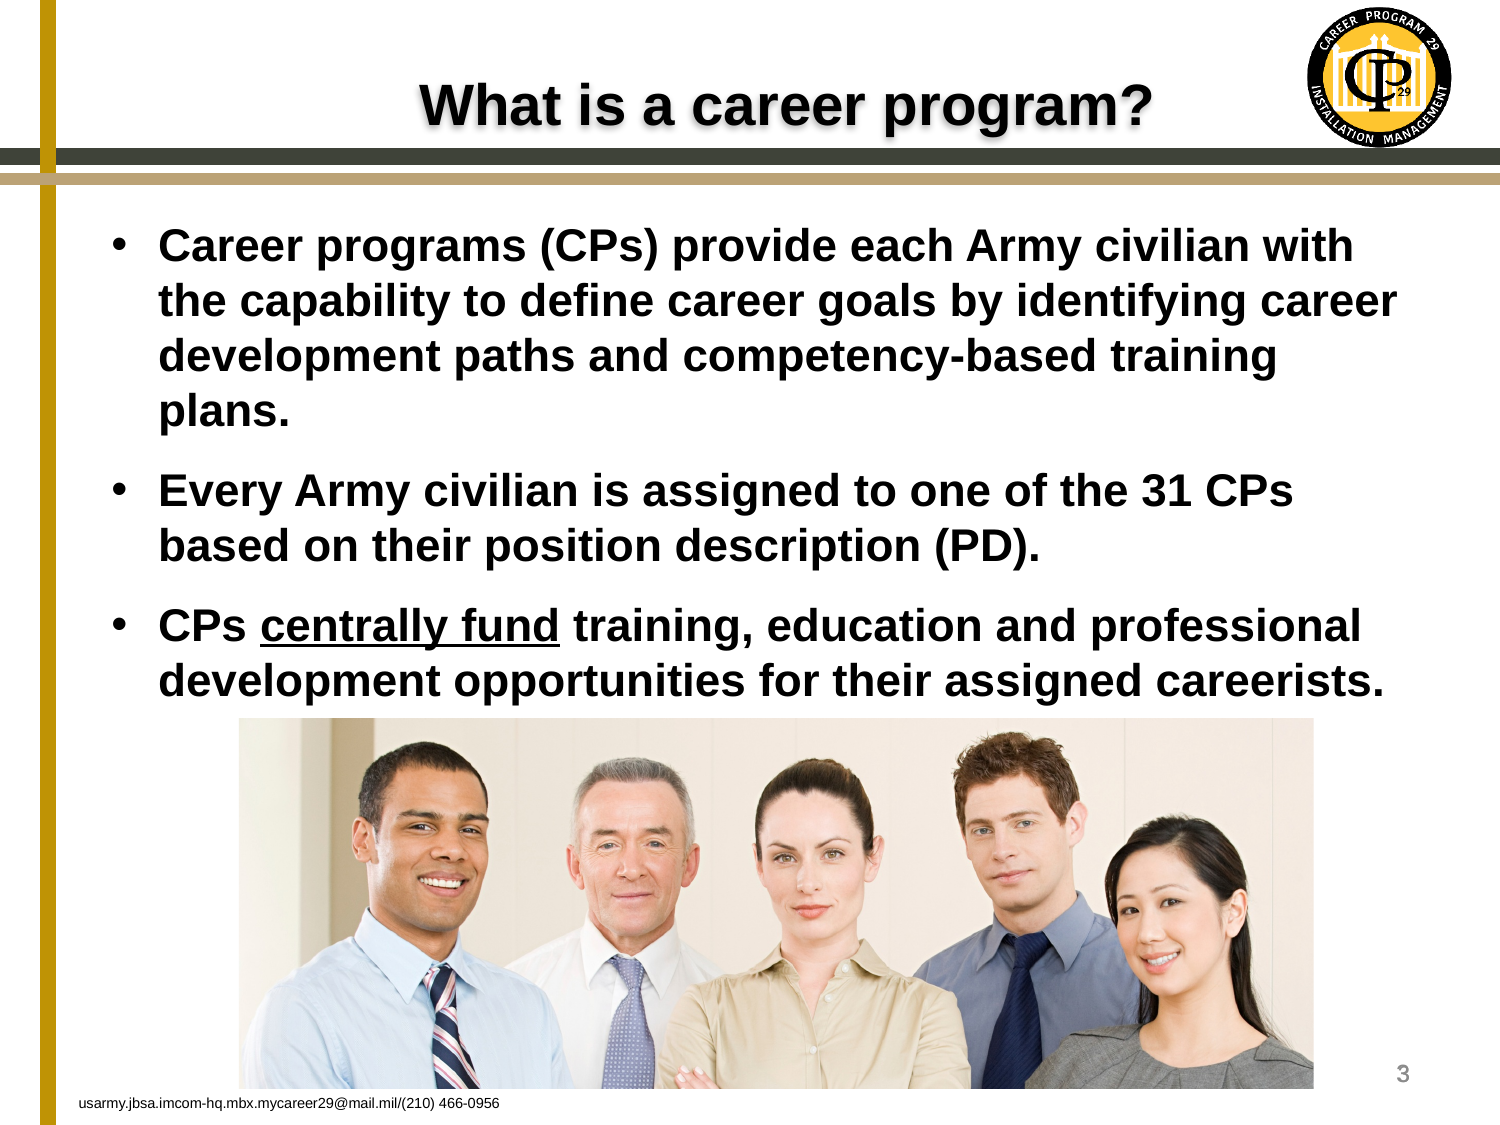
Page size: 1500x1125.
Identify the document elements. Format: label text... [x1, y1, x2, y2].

text_box Career programs (CPs) provide each Army civilian with the capability to define career goals by identifying career development paths and competency-based training plans. Every Army civilian is assigned to one of the 31 CPs based on their position description (PD). CPs centrally fund training, education and professional development opportunities for their assigned careerists. [96, 208, 1439, 864]
text_box usarmy.jbsa.imcom-hq.mbx.mycareer29@mail.mil/(210) 466-0956 [63, 1086, 628, 1119]
picture [1303, 3, 1455, 8]
slide_number 3 [1074, 1042, 1425, 1103]
title What is a career program? [75, 8, 1500, 196]
picture [238, 718, 1314, 1089]
